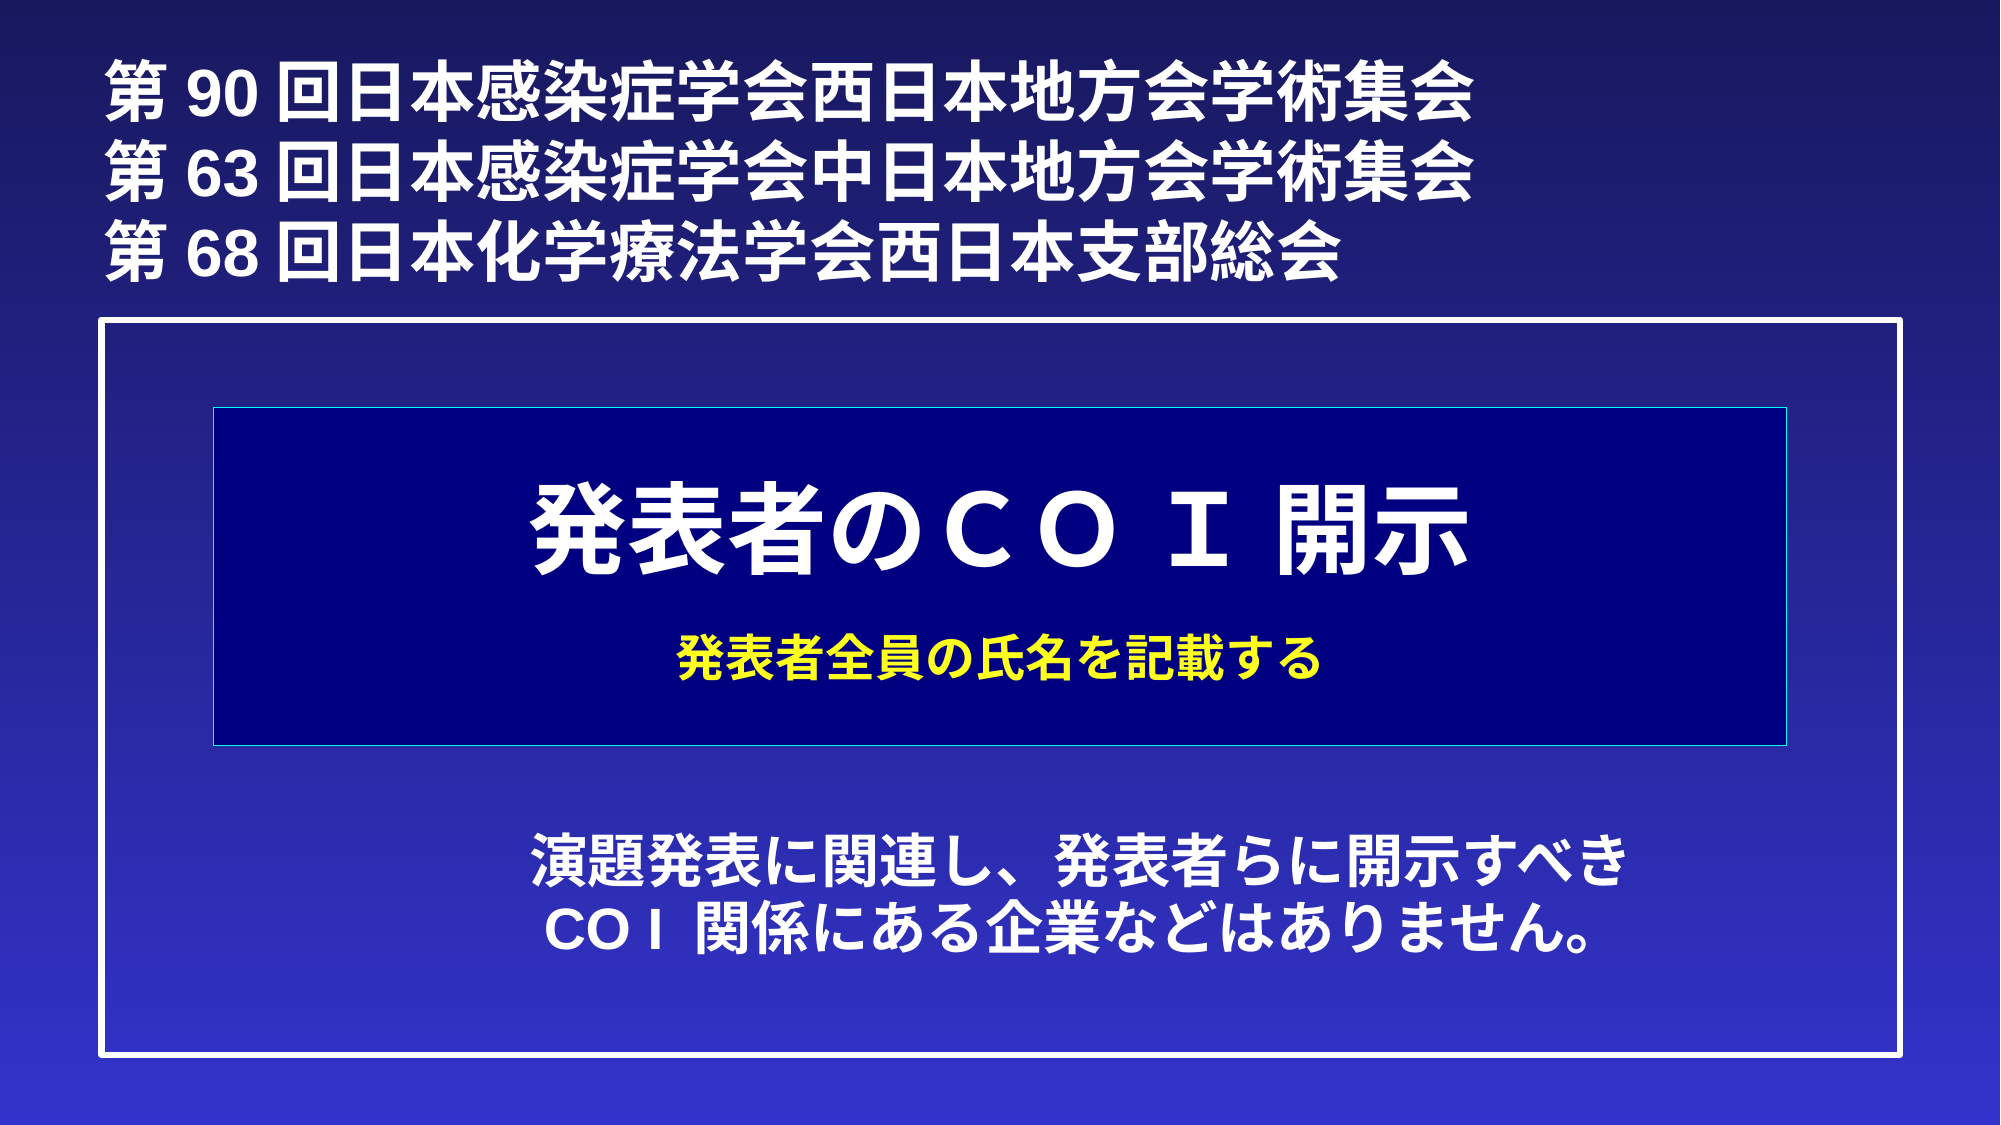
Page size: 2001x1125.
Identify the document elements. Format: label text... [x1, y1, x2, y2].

text_box 第90回日本感染症学会西日本地方会学術集会 第63回日本感染症学会中日本地方会学術集会 第68回日本化学療法学会西日本支部総会 [88, 41, 1587, 377]
text_box [101, 319, 1900, 1055]
